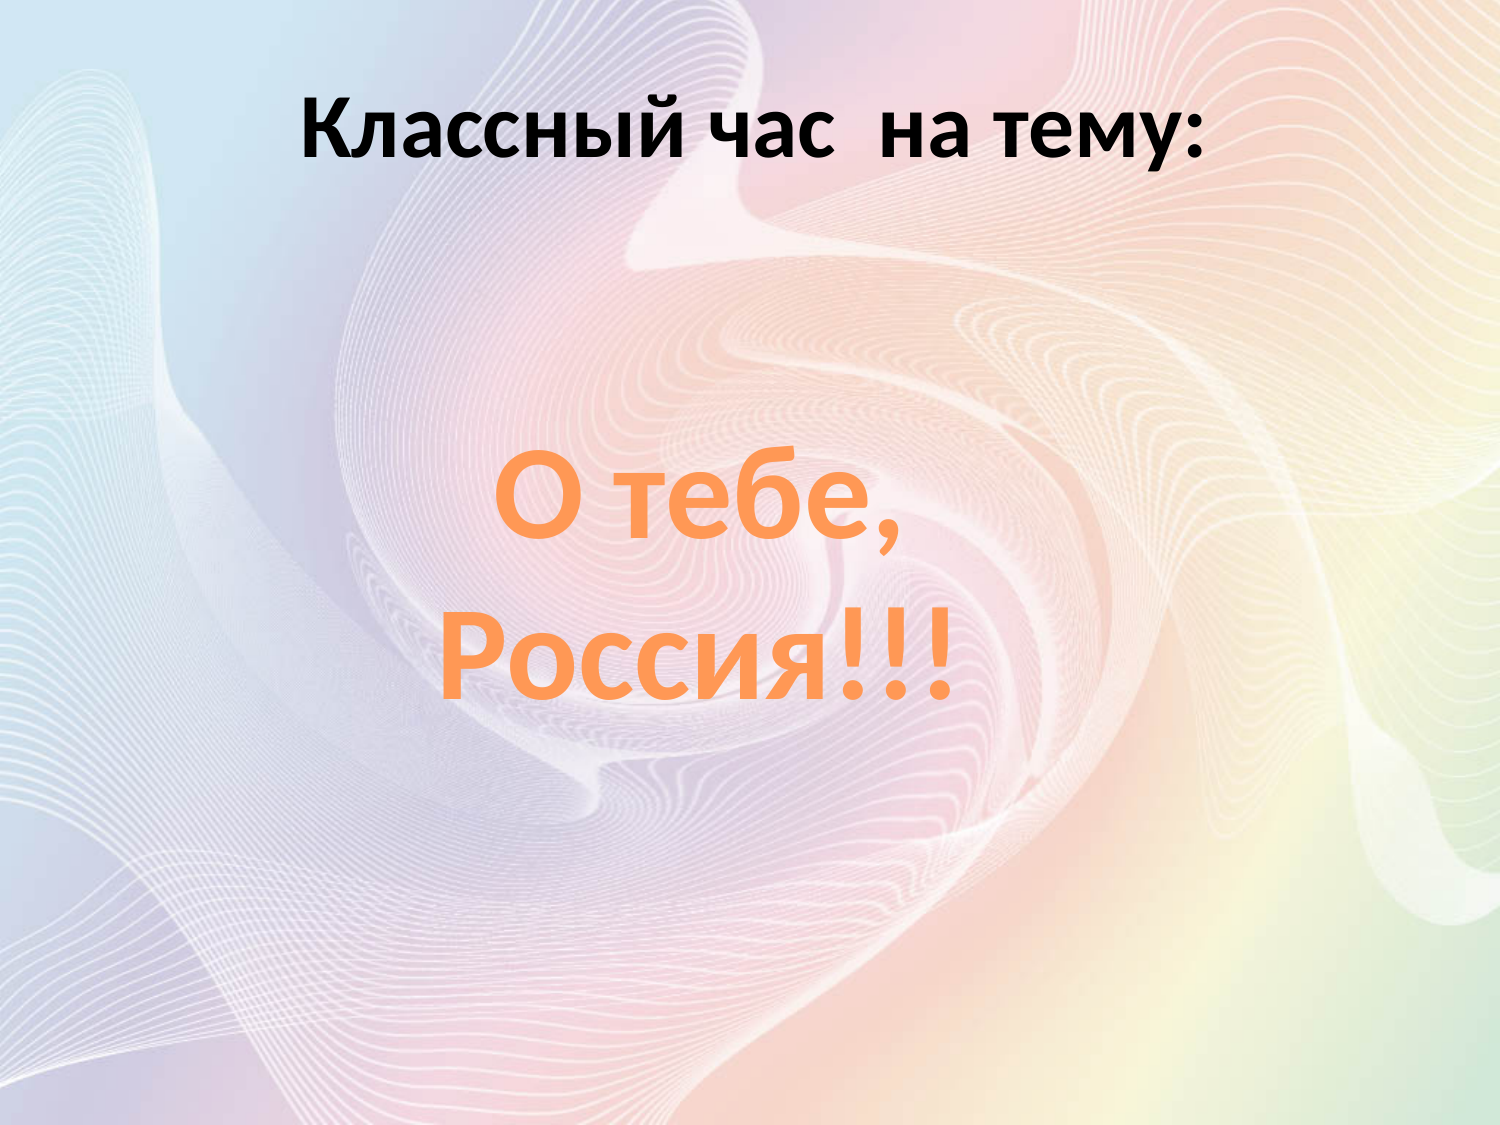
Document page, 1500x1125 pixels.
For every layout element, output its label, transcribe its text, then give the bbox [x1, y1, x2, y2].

subtitle О тебе, Россия!!! [324, 397, 1075, 737]
title Классный час на тему: [117, 0, 1393, 242]
picture [0, 0, 1500, 1125]
